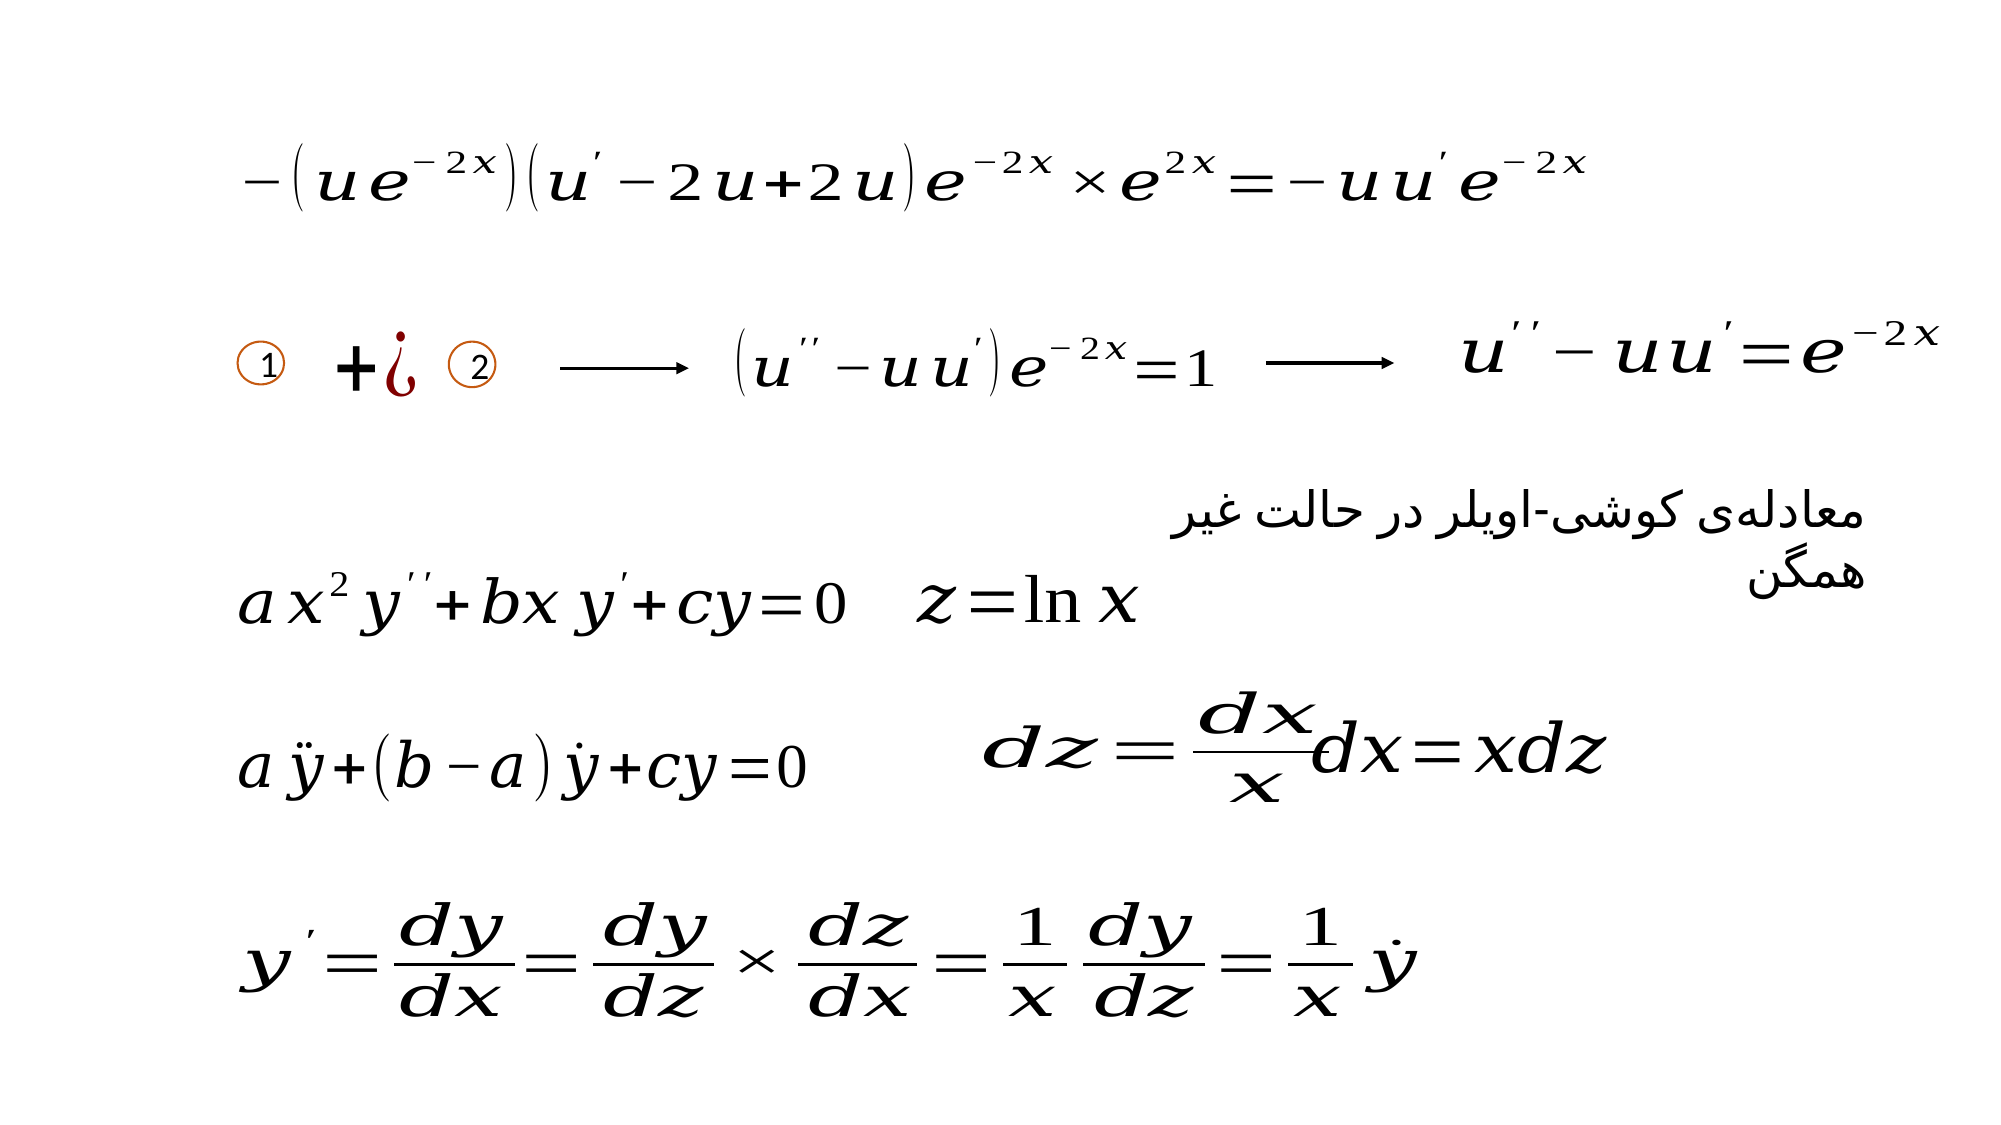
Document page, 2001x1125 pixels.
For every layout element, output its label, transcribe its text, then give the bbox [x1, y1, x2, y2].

text_box معادله‌ی کوشی-اویلر در حالت غیر همگن [1090, 470, 1882, 605]
text_box 2 [447, 340, 497, 389]
text_box 1 [236, 340, 286, 386]
